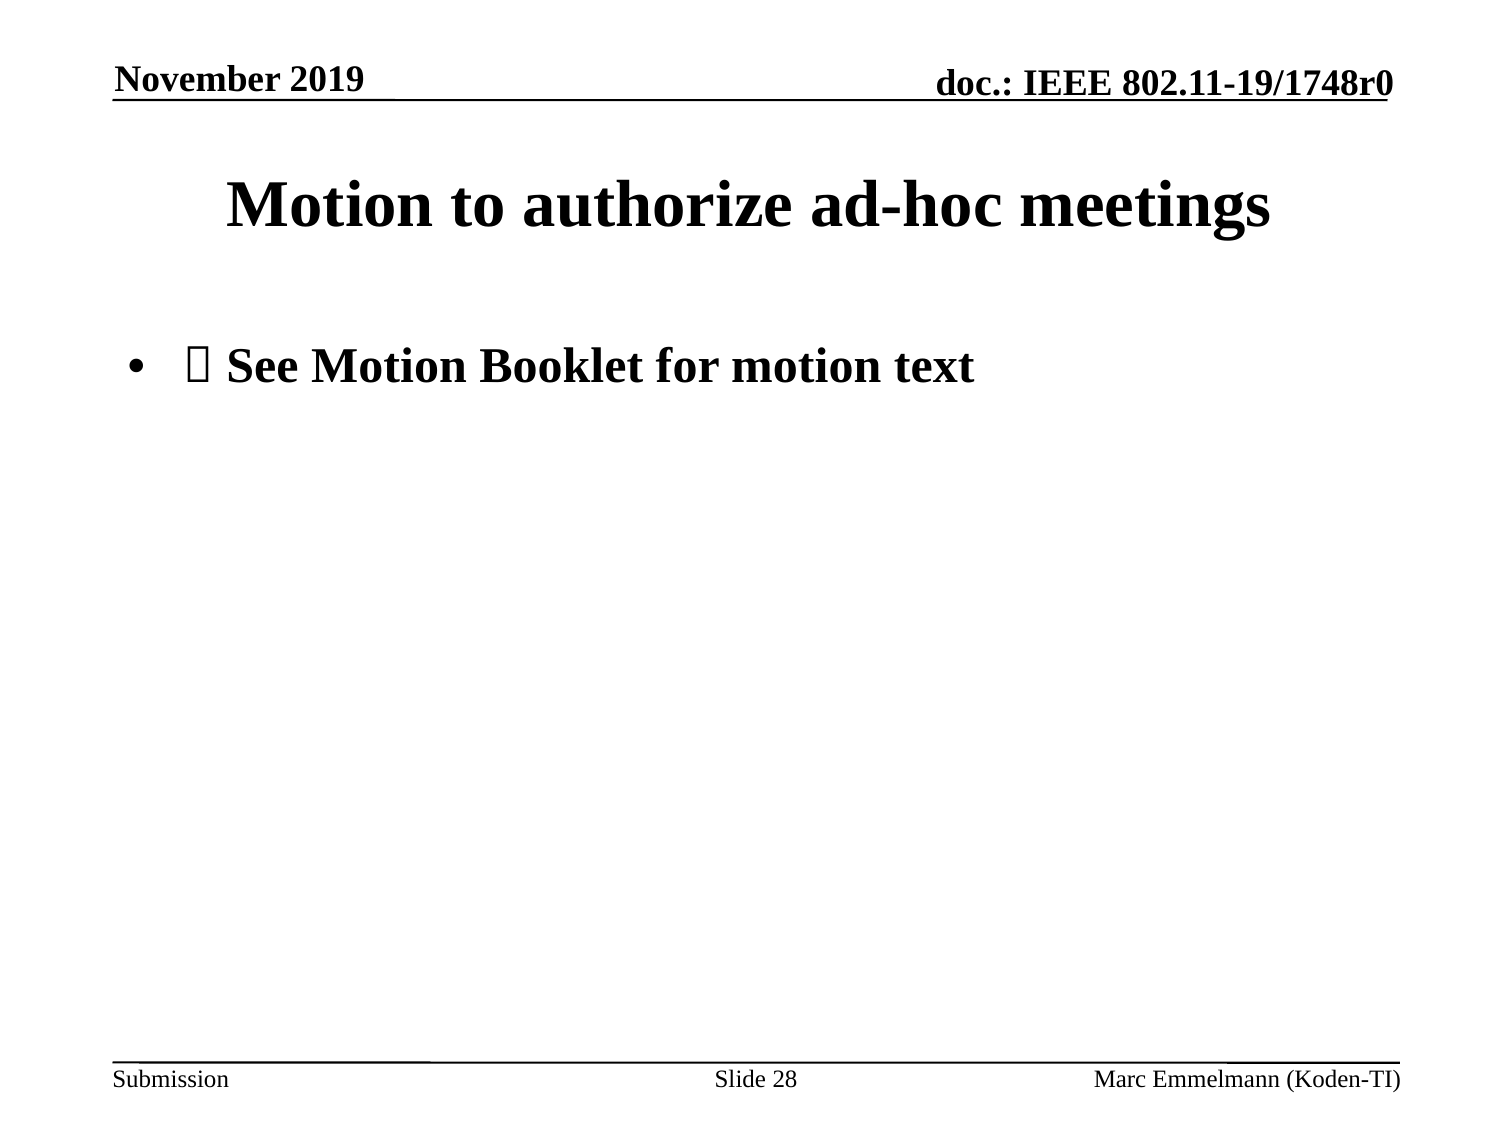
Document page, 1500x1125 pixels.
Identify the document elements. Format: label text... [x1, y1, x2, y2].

slide_number Slide 28 [712, 1061, 800, 1123]
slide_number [114, 54, 423, 100]
title Motion to authorize ad-hoc meetings [112, 112, 1388, 288]
list •  See Motion Booklet for motion text [112, 324, 1388, 1000]
footer Marc Emmelmann (Koden-TI) [878, 1061, 1402, 1093]
